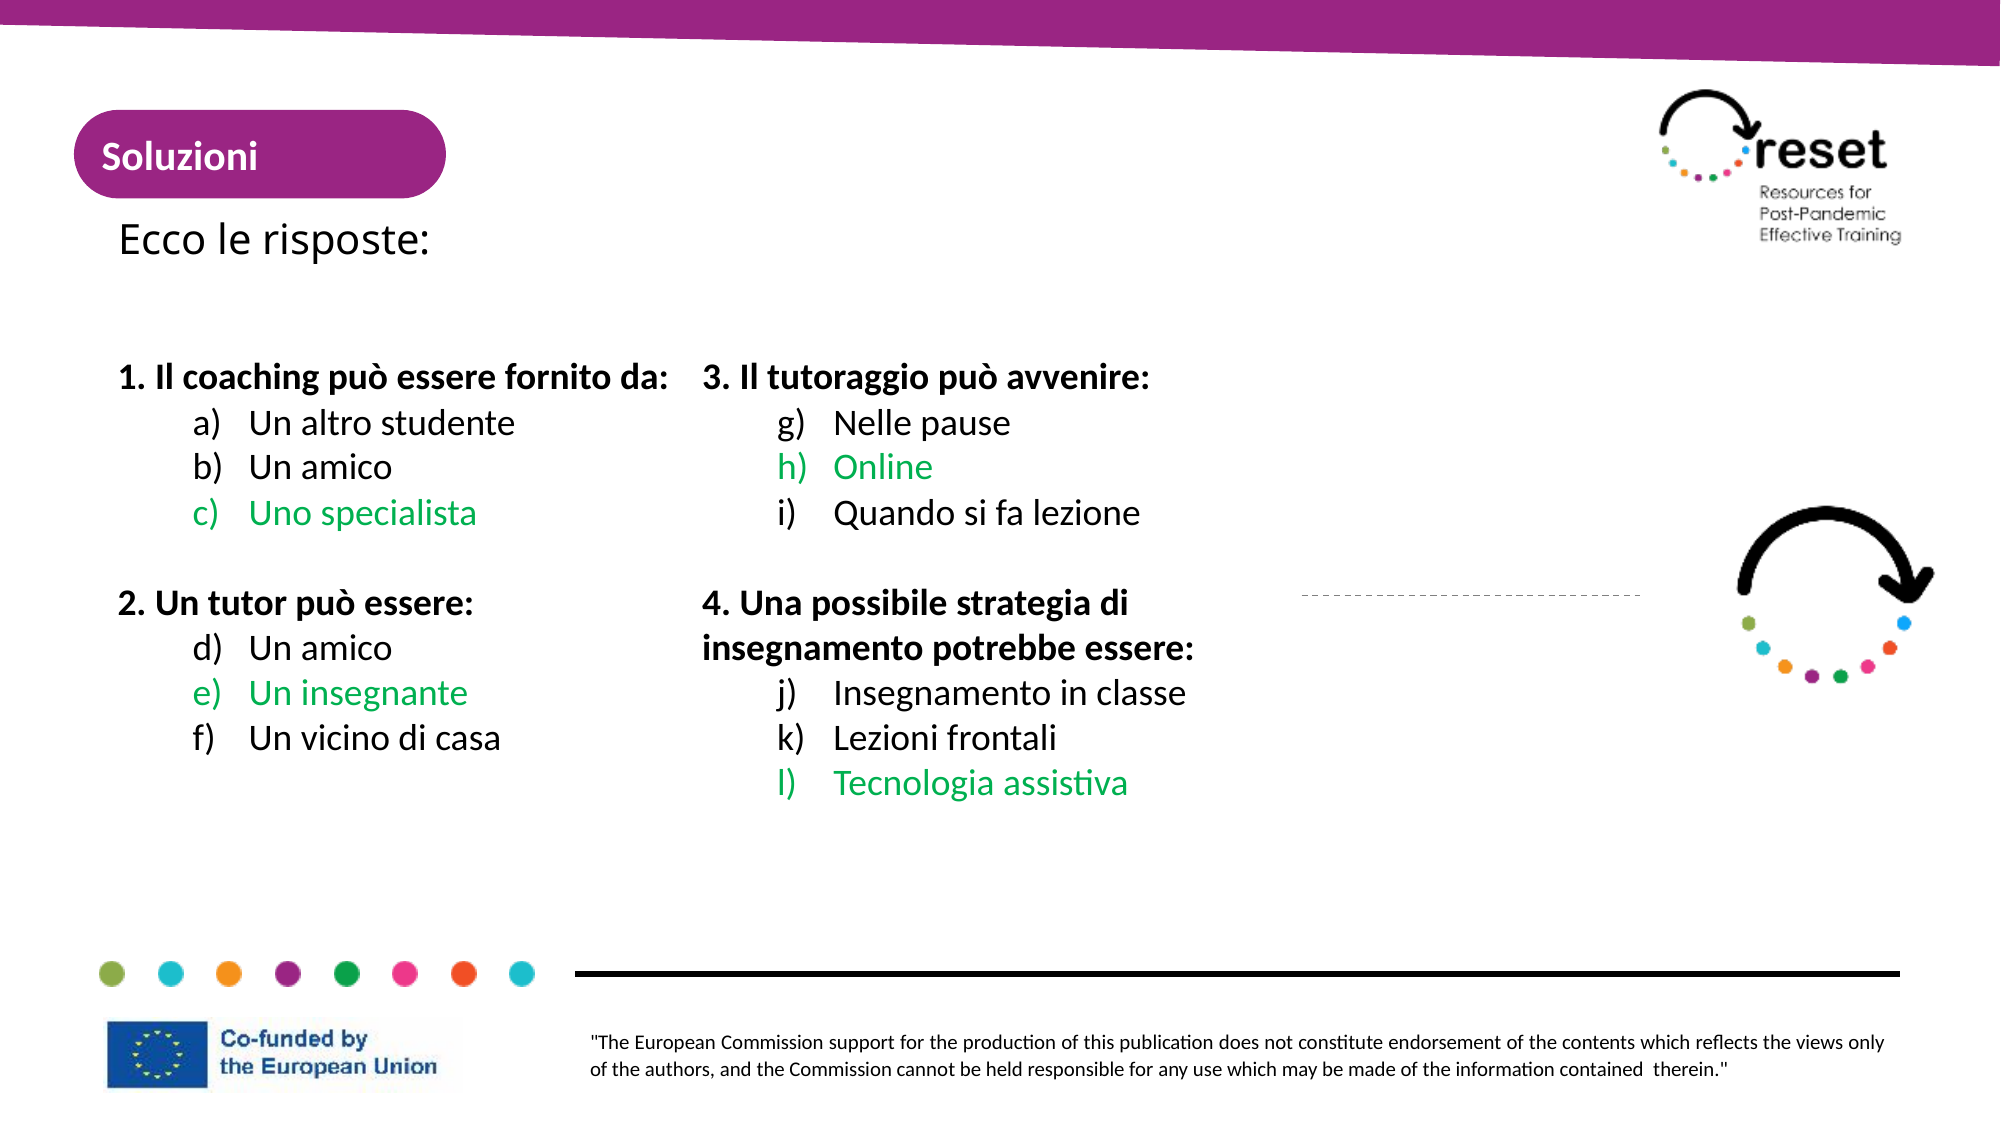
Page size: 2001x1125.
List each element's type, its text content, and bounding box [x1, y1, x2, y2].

picture [1650, 77, 1917, 255]
picture [158, 961, 184, 987]
picture [509, 961, 535, 987]
text_box 1. Il coaching può essere fornito da: Un altro studente Un amico Uno specialista 2. Un tutor può essere: Un amico Un insegnante Un vicino di casa 3. Il tutoraggio può avvenire: Nelle pause Online Quando si fa lezione 4. Una possibile strategia di insegnamento potrebbe essere: Insegnamento in classe Lezioni frontali Tecnologia assistiva [102, 345, 1302, 840]
picture [103, 1017, 463, 1093]
text_box Soluzioni [72, 108, 448, 200]
picture [392, 961, 418, 987]
text_box Ecco le risposte: [85, 205, 818, 270]
picture [216, 961, 242, 987]
picture [451, 961, 477, 987]
picture [275, 961, 301, 987]
picture [1724, 492, 1946, 699]
picture [334, 961, 360, 987]
picture [99, 961, 125, 987]
